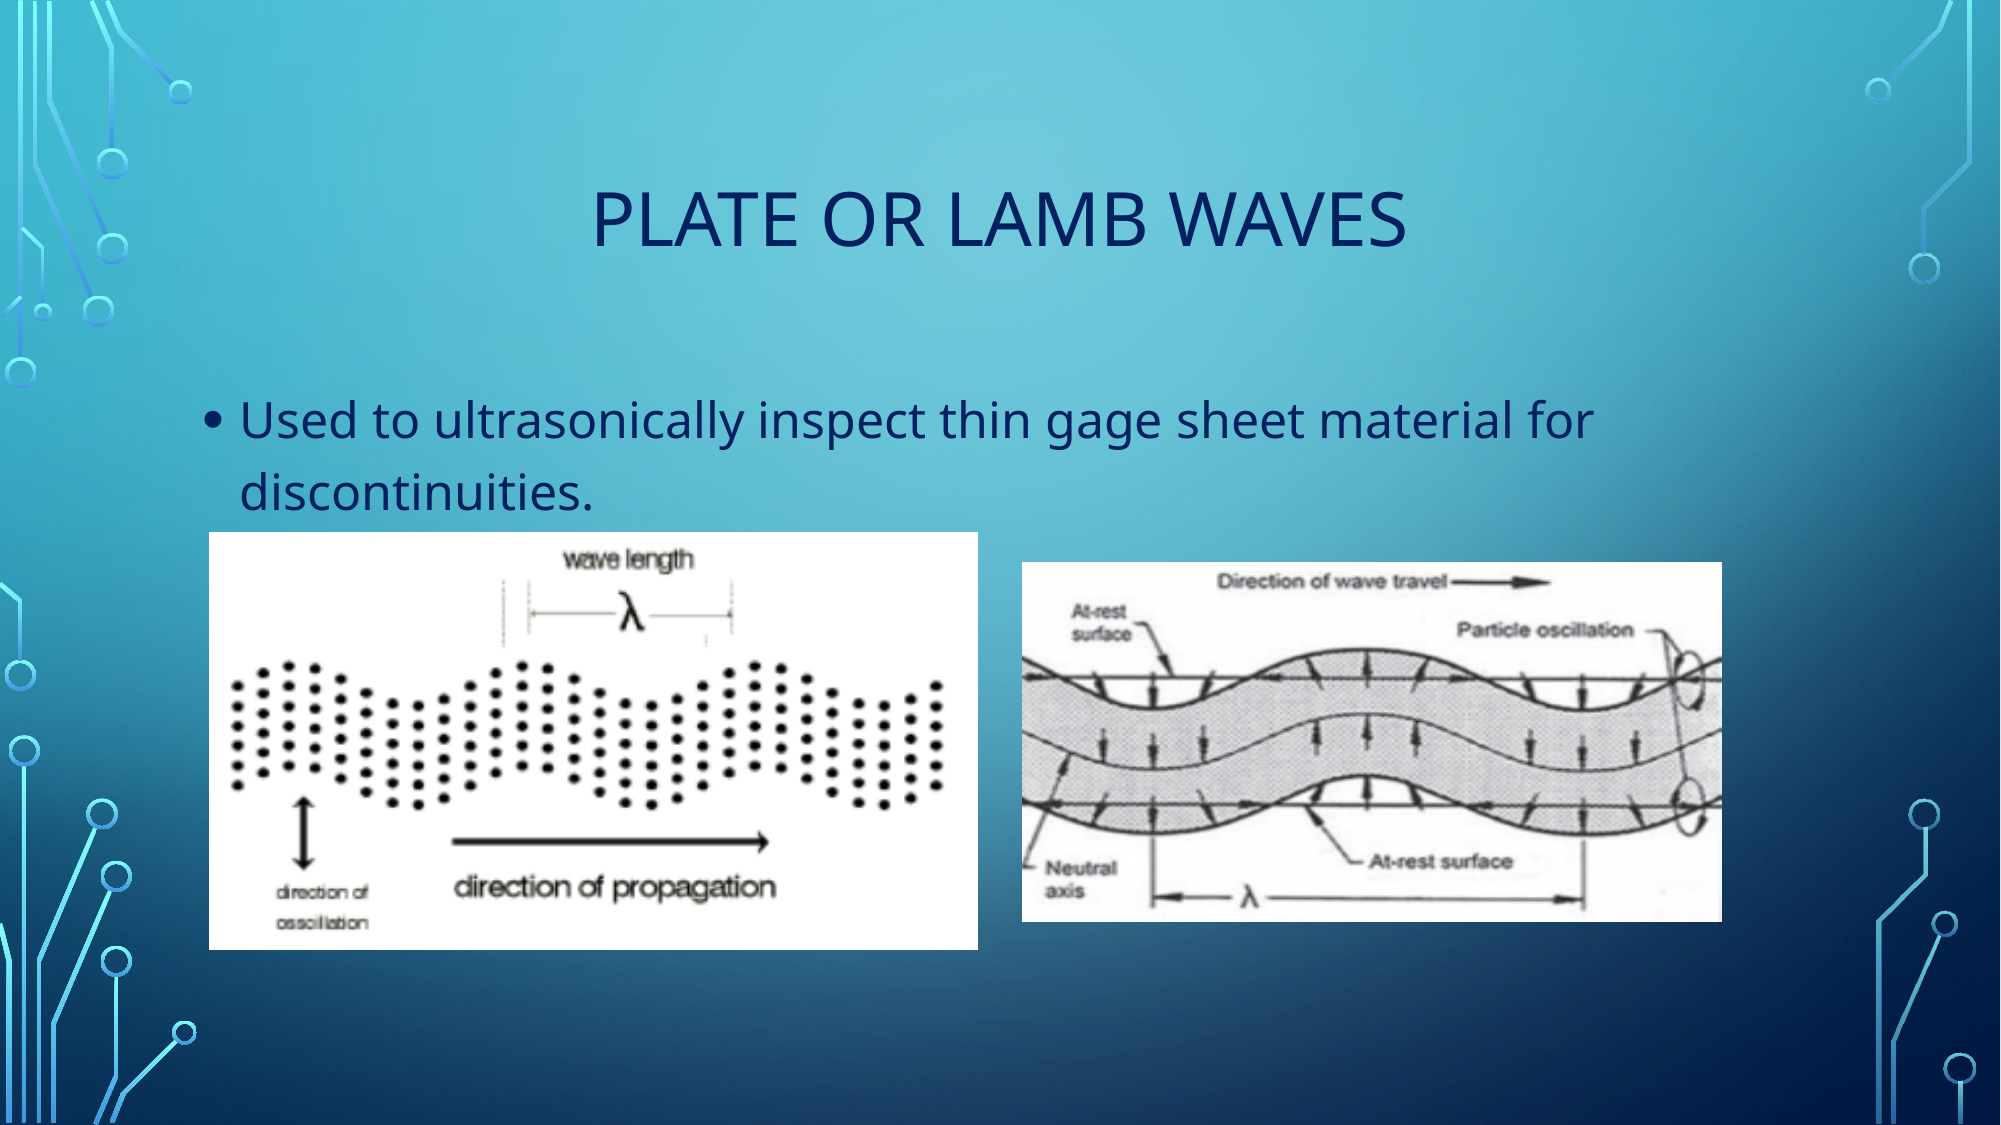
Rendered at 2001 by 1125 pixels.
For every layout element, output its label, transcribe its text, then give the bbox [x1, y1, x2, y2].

title Plate or Lamb waves [187, 101, 1813, 344]
picture [209, 532, 978, 951]
list Used to ultrasonically inspect thin gage sheet material for discontinuities. [187, 369, 1813, 950]
picture [1022, 562, 1723, 922]
